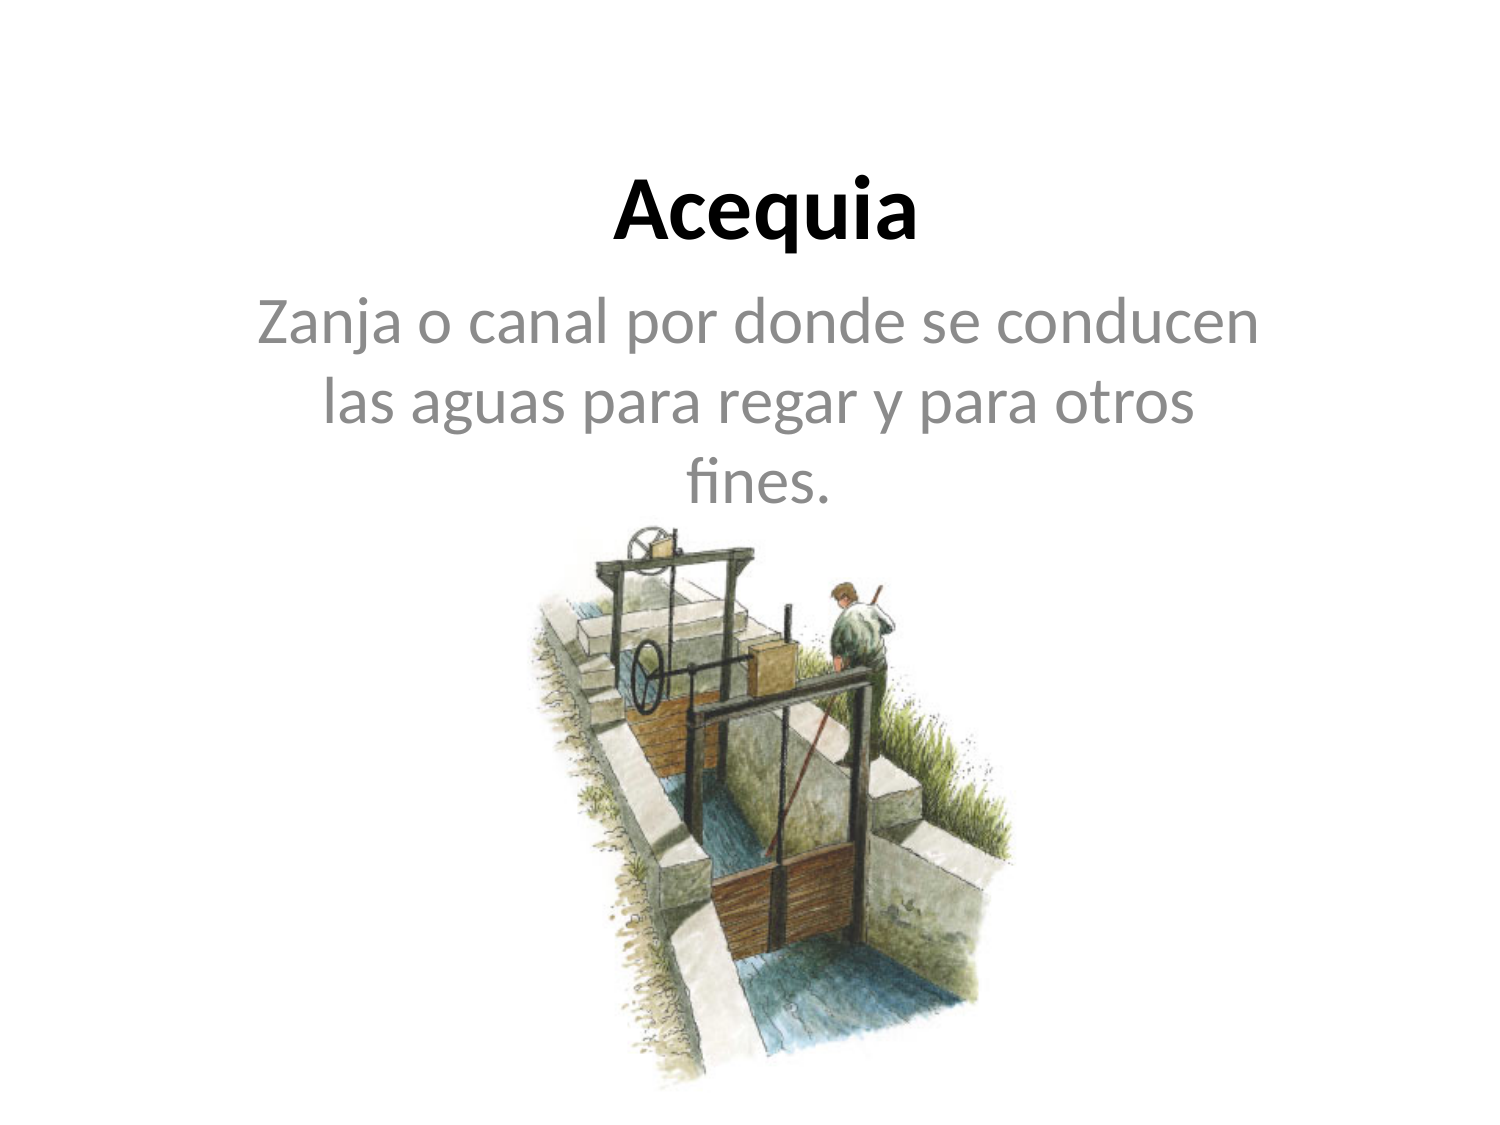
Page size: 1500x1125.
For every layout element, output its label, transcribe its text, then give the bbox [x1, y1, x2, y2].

title Acequia [128, 82, 1404, 324]
subtitle Zanja o canal por donde se conducen las aguas para regar y para otros fines. [234, 269, 1285, 557]
picture [515, 515, 1032, 1093]
